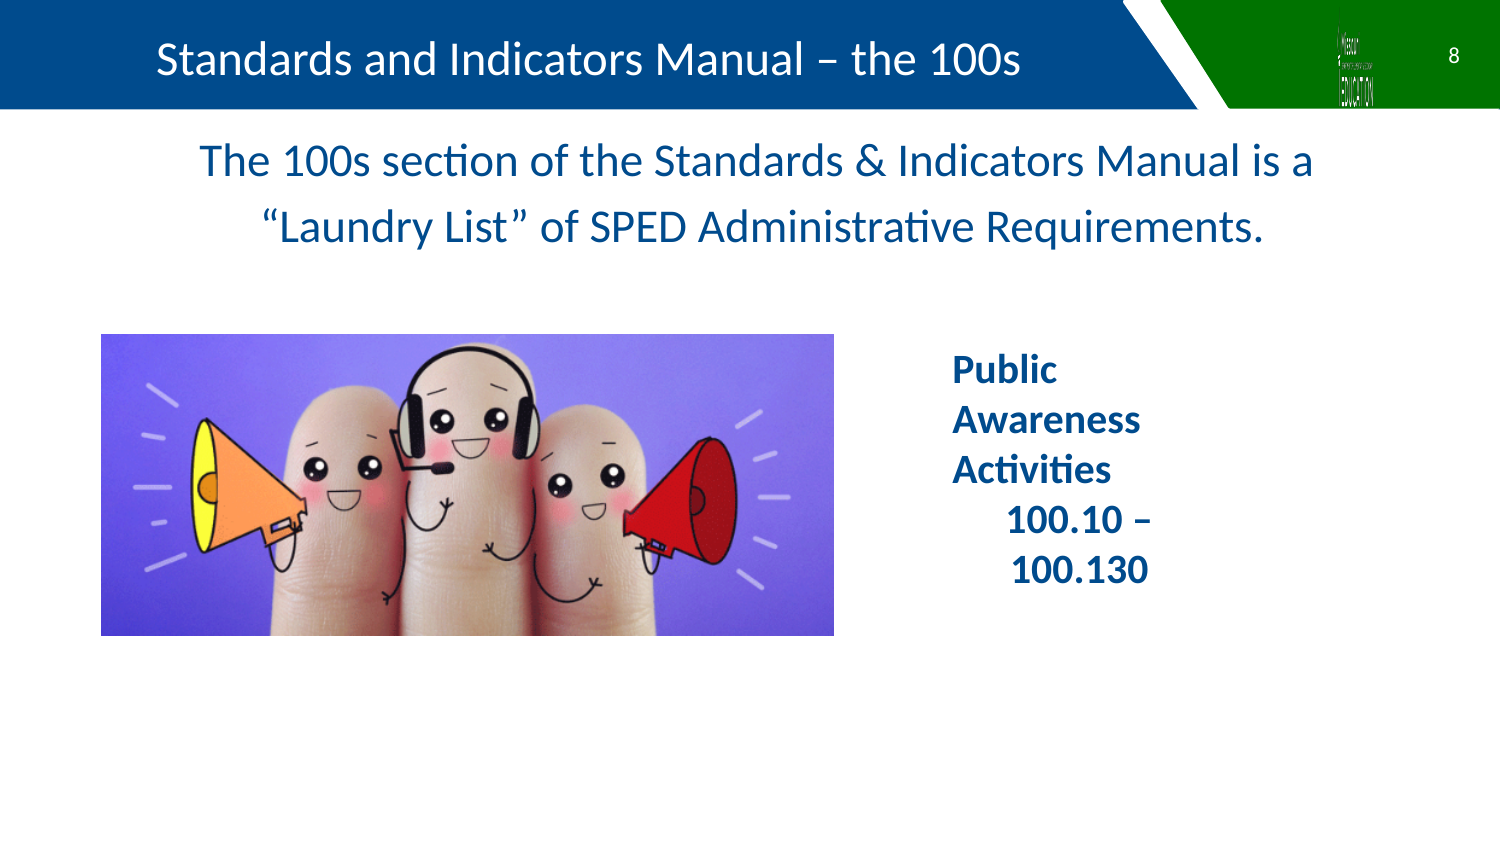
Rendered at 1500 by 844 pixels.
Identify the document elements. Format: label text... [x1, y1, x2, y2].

picture [1337, 3, 1375, 110]
title Standards and Indicators Manual – the 100s [12, 19, 1150, 95]
slide_number 8 [1400, 32, 1475, 78]
text_box Public Awareness Activities 100.10 – 100.130 [937, 334, 1221, 600]
list The 100s section of the Standards & Indicators Manual is a “Laundry List” of SPED Administrative Requirements. [29, 121, 1479, 260]
picture [101, 334, 834, 636]
